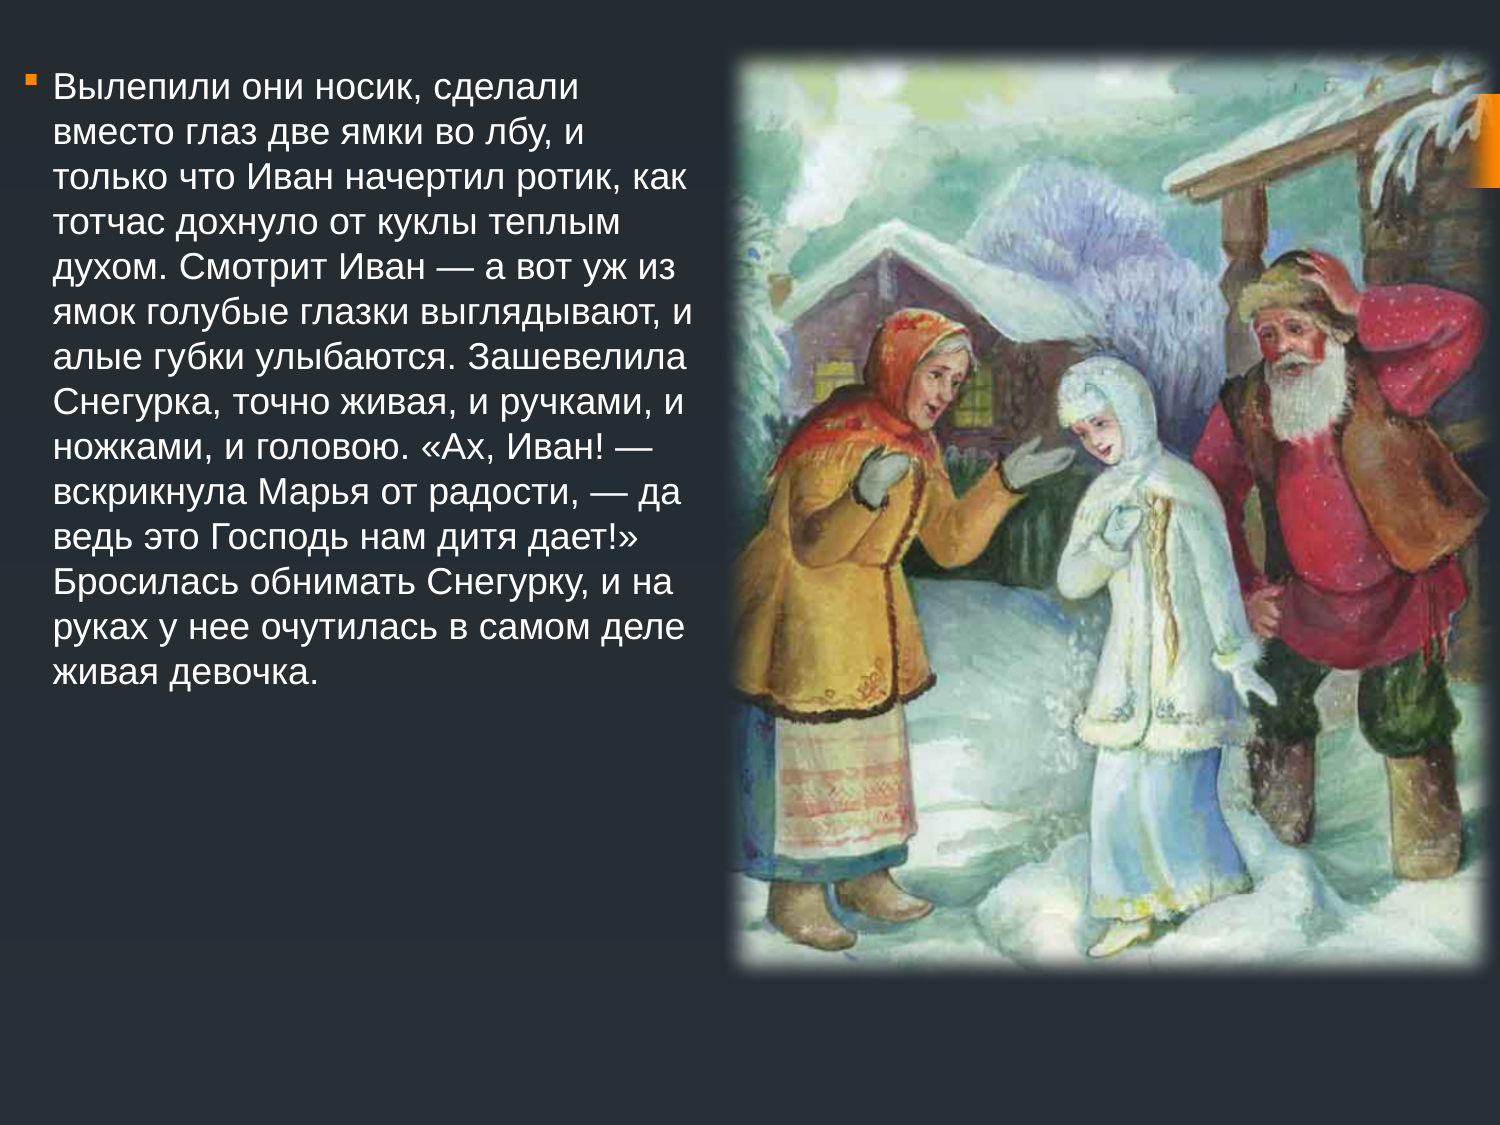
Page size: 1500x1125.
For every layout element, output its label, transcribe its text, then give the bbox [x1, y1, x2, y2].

list Вылепили они носик, сделали вместо глаз две ямки во лбу, и только что Иван начертил ротик, как тотчас дохнуло от куклы теплым духом. Смотрит Иван — а вот уж из ямок голубые глазки выглядывают, и алые губки улыбаются. Зашевелила Снегурка, точно живая, и ручками, и ножками, и головою. «Ах, Иван! — вскрикнула Марья от радости, — да ведь это Господь нам дитя дает!» Бросилась обнимать Снегурку, и на руках у нее очутилась в самом деле живая девочка. [0, 54, 722, 1125]
picture [721, 42, 1500, 984]
